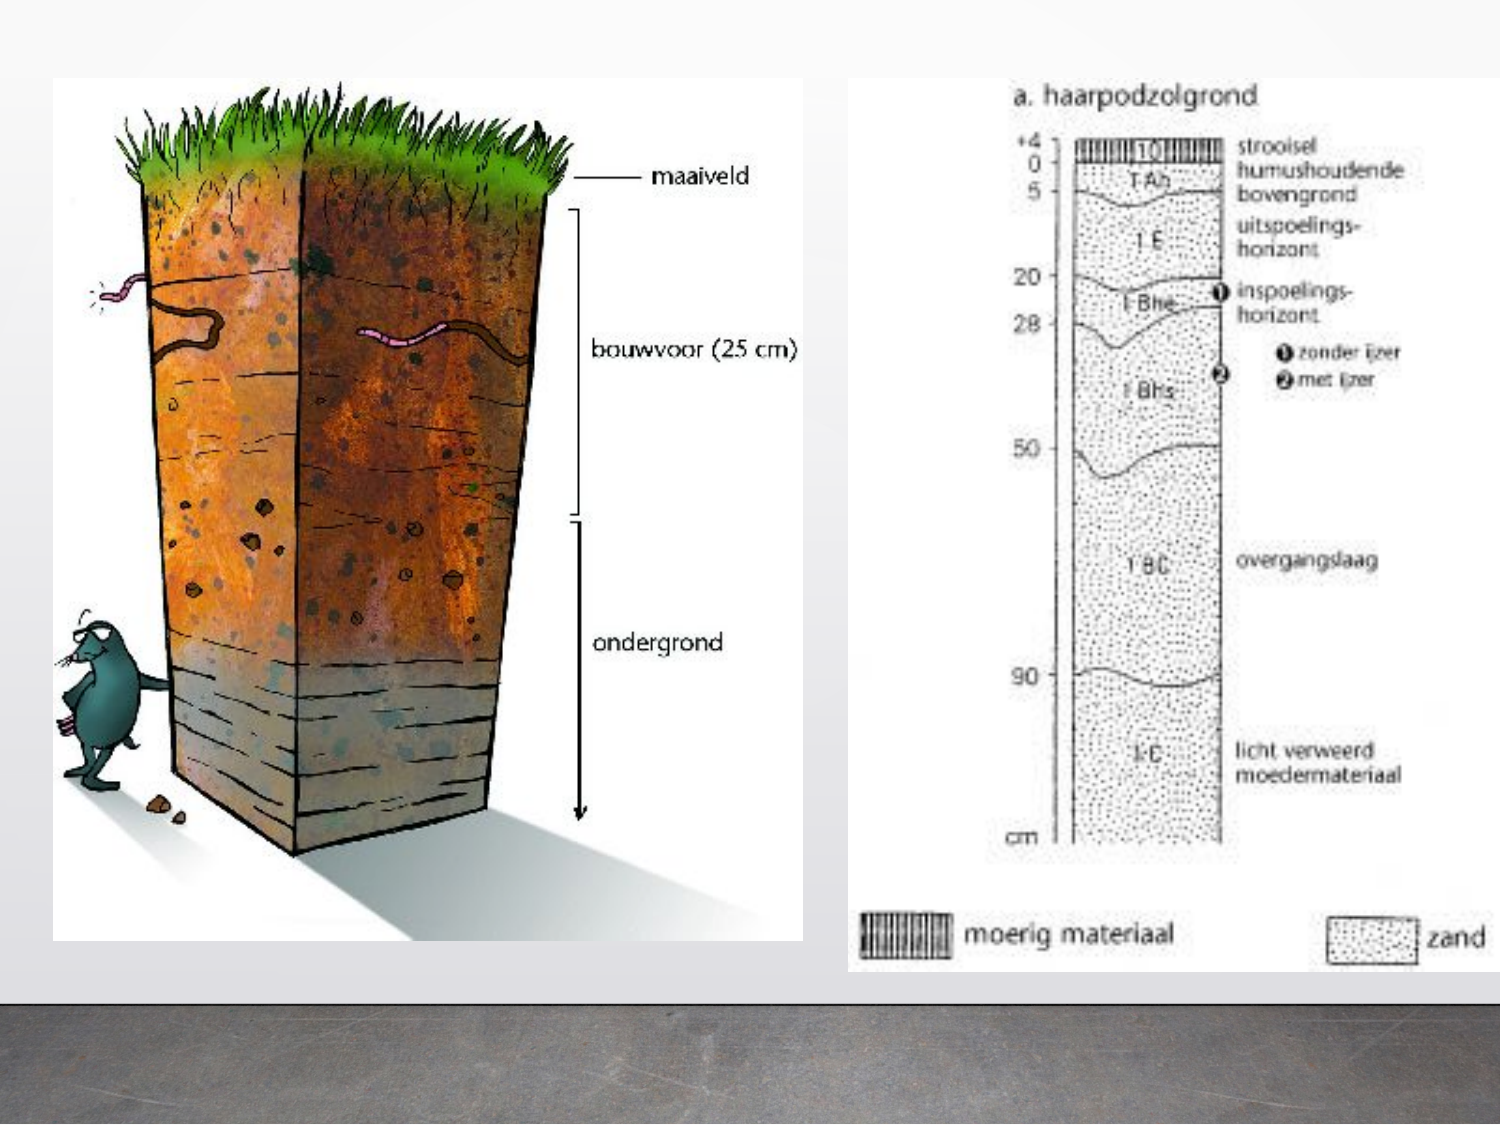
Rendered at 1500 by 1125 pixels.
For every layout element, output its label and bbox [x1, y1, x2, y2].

picture [848, 77, 1500, 972]
picture [52, 77, 804, 941]
picture [0, 1004, 1500, 1124]
